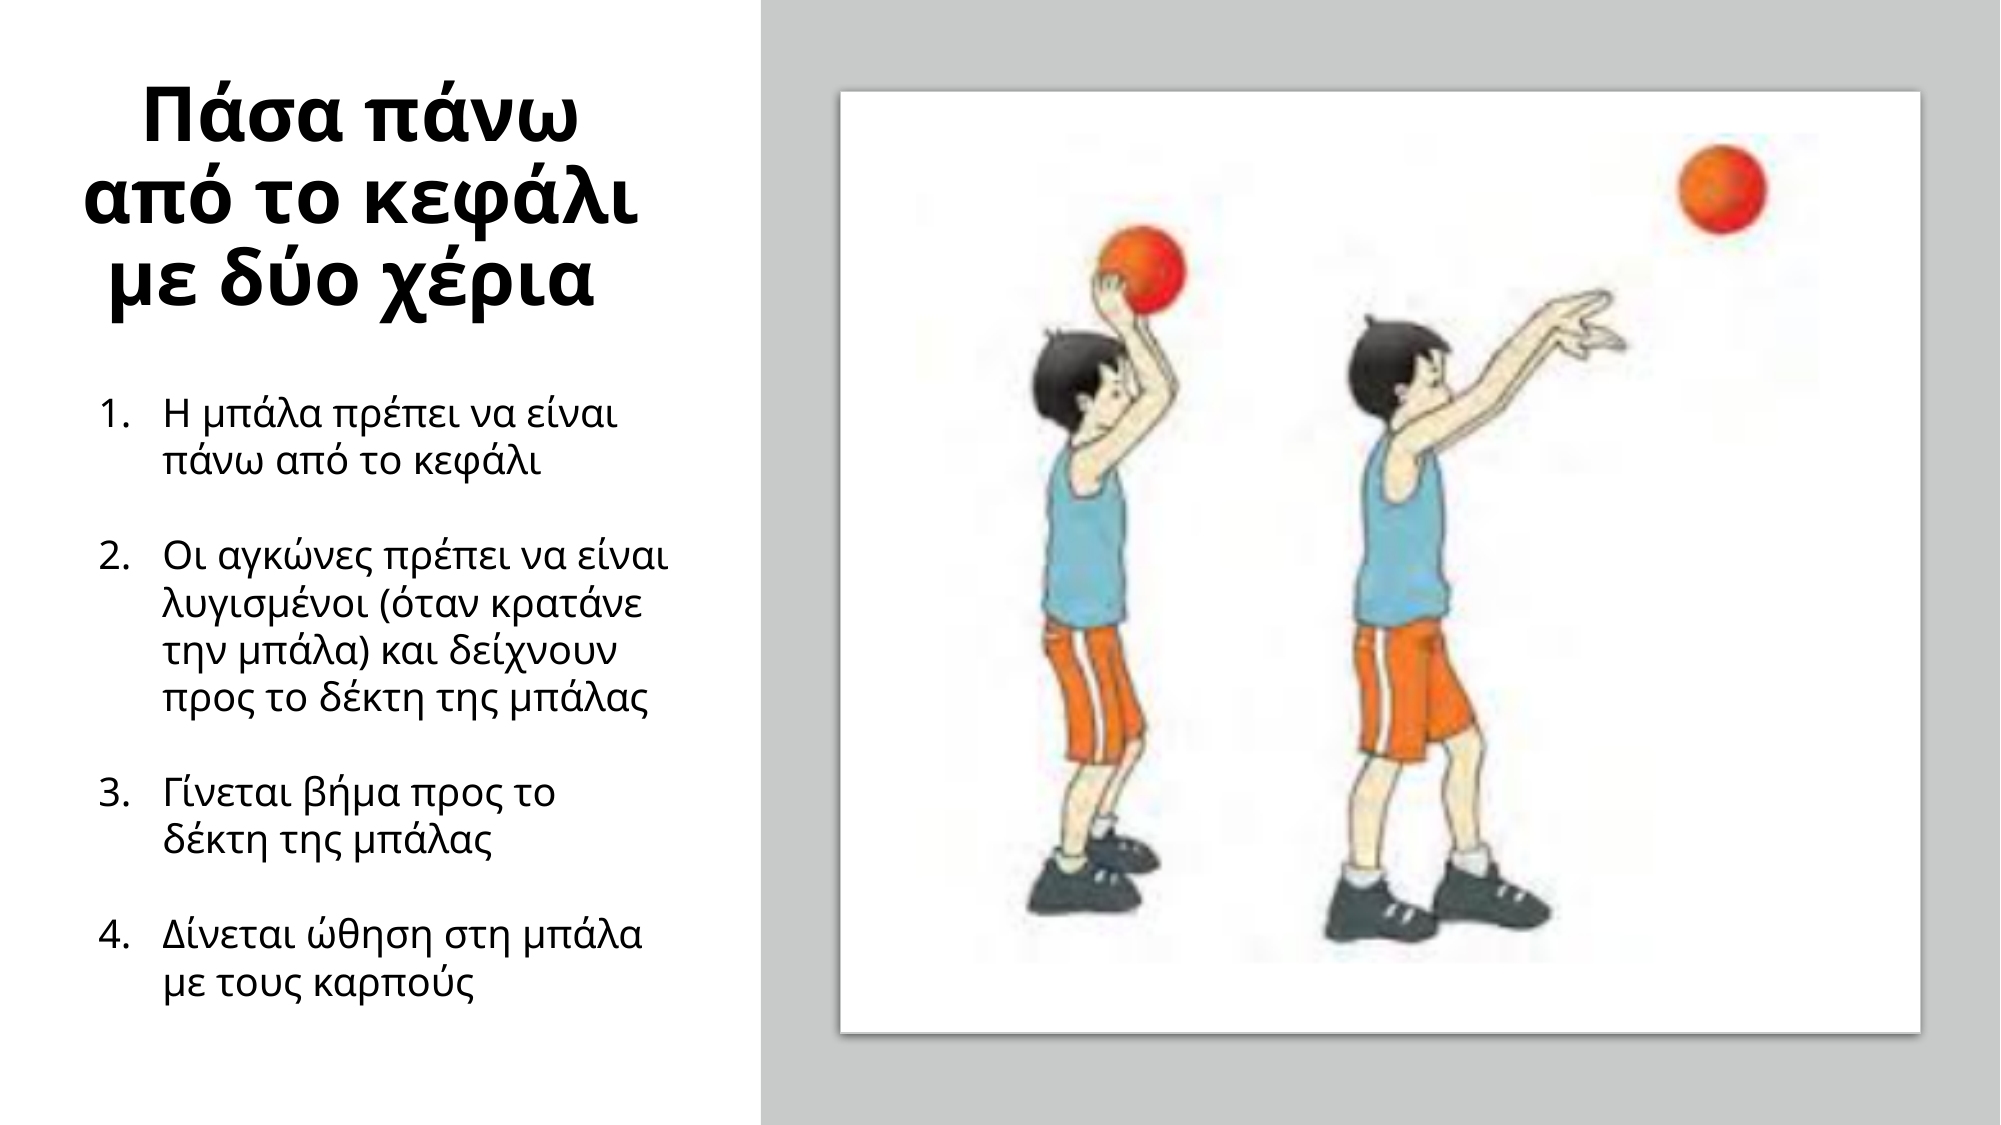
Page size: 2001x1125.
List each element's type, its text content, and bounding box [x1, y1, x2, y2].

text_box [839, 90, 1922, 1034]
picture [916, 132, 1845, 992]
text_box [760, 0, 2000, 1125]
title Πάσα πάνω από το κεφάλι με δύο χέρια [40, 65, 682, 332]
text_box Η μπάλα πρέπει να είναι πάνω από το κεφάλι Οι αγκώνες πρέπει να είναι λυγισμένοι (όταν κρατάνε την μπάλα) και δείχνουν προς το δέκτη της μπάλας Γίνεται βήμα προς το δέκτη της μπάλας Δίνεται ώθηση στη μπάλα με τους καρπούς [83, 380, 686, 1033]
